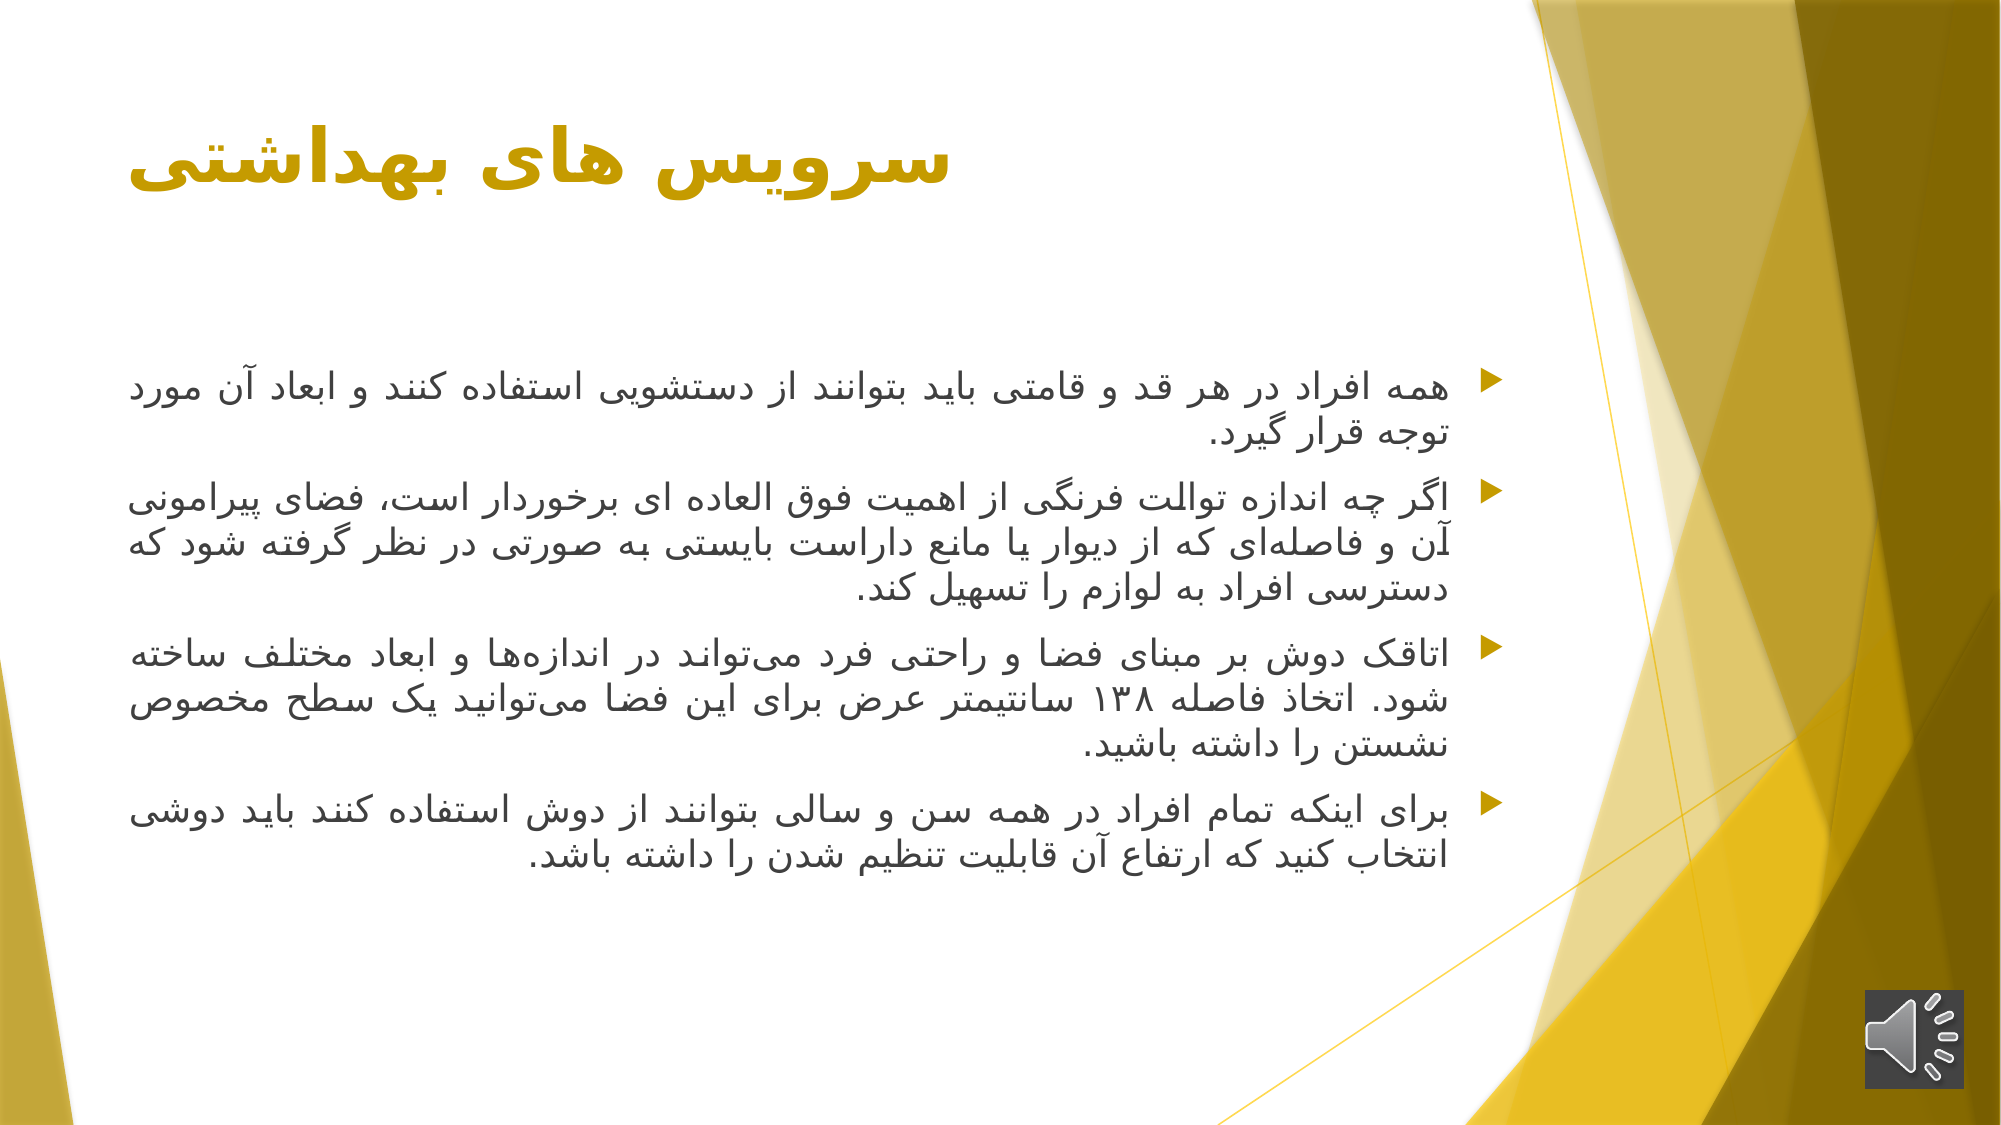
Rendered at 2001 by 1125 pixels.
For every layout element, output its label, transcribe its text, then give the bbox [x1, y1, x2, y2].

picture [1864, 989, 1966, 1091]
title سرویس های بهداشتی [111, 99, 1522, 317]
list همه افراد در هر قد و قامتی باید بتوانند از دستشویی استفاده کنند و ابعاد آن مورد توجه قرار گیرد. اگر چه اندازه توالت فرنگی از اهمیت فوق العاده ای برخوردار است، فضای پیرامونی آن و فاصله‌ای که از دیوار یا مانع داراست بایستی به صورتی در نظر گرفته شود که دسترسی افراد به لوازم را تسهیل کند. اتاقک دوش بر مبنای فضا و راحتی فرد می‌تواند در اندازه‌ها و ابعاد مختلف ساخته شود. اتخاذ فاصله ۱۳۸ سانتیمتر عرض برای این فضا می‌توانید یک سطح مخصوص نشستن را داشته باشید. برای اینکه تمام افراد در همه سن و سالی بتوانند از دوش استفاده کنند باید دوشی انتخاب کنید که ارتفاع آن قابلیت تنظیم شدن را داشته باشد. [111, 354, 1522, 992]
